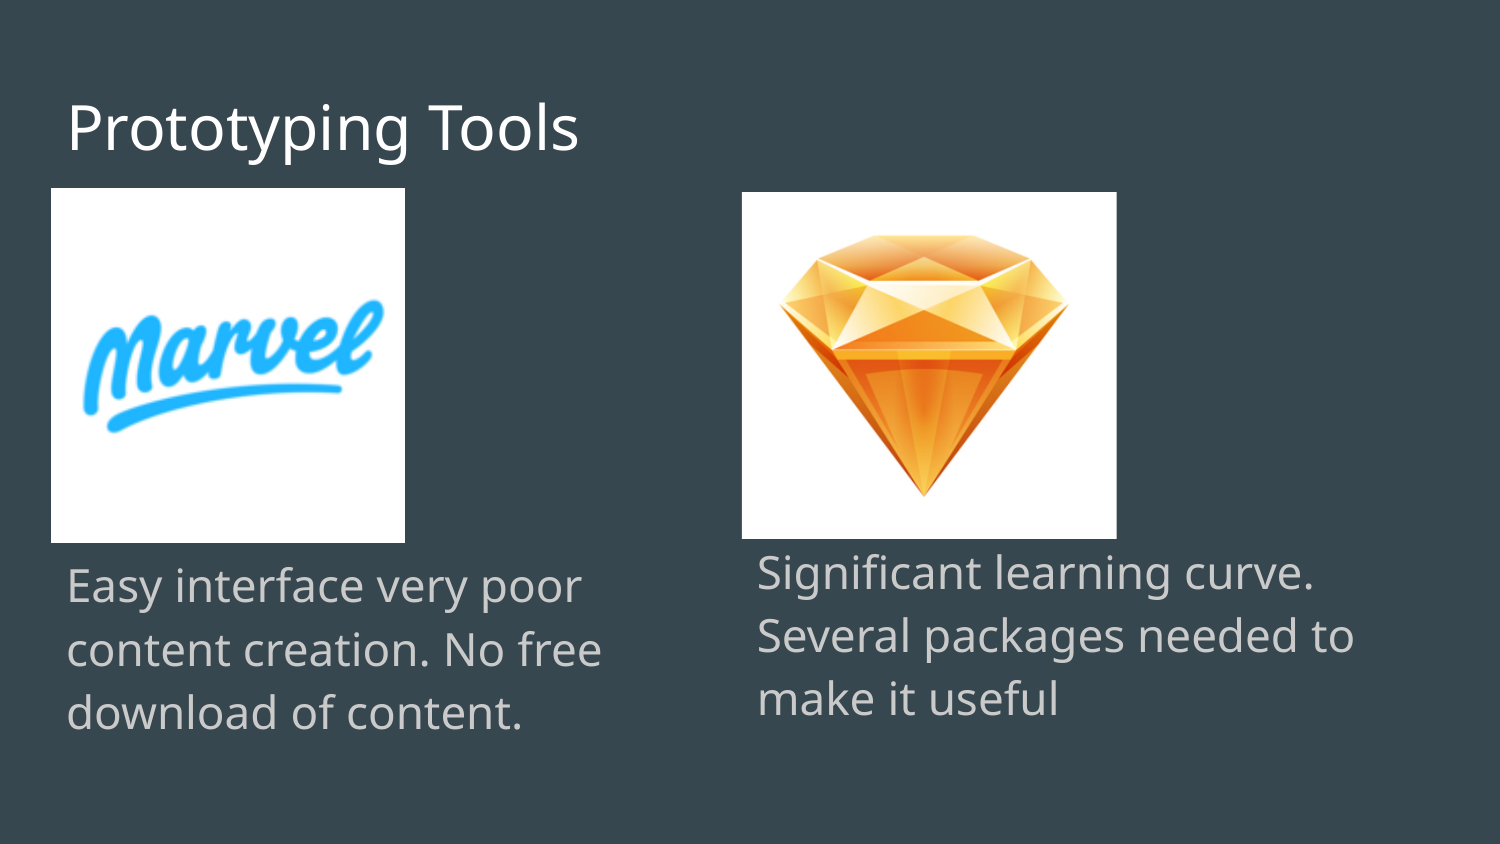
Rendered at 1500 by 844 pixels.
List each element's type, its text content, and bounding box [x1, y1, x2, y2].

list Easy interface very poor content creation. No free download of content. [51, 189, 709, 750]
picture [50, 188, 405, 543]
title Prototyping Tools [51, 72, 1449, 167]
text_box Significant learning curve. Several packages needed to make it useful [741, 176, 1465, 803]
picture [741, 192, 1117, 540]
